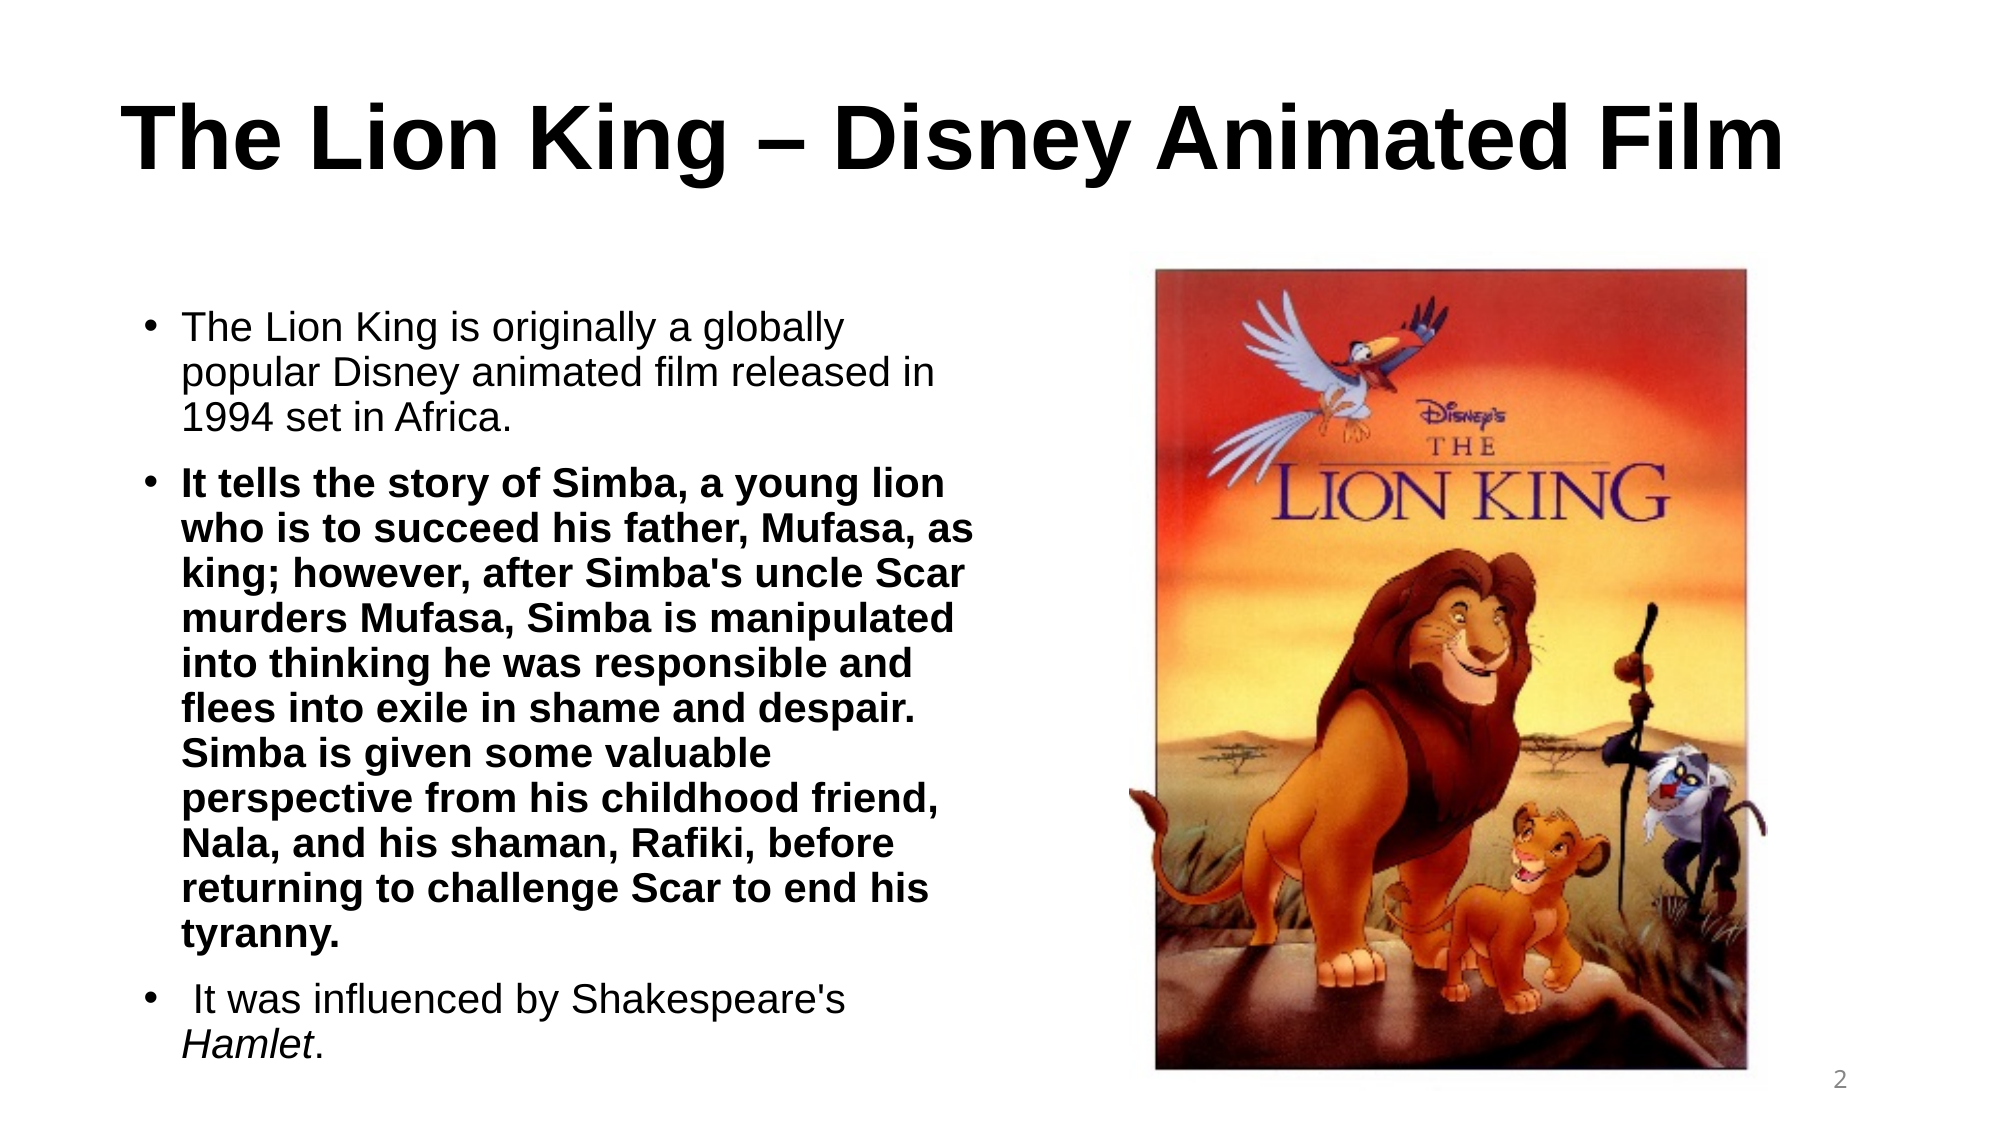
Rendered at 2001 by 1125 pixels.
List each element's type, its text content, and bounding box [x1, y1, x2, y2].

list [1129, 251, 1768, 1091]
slide_number 2 [1816, 1058, 1863, 1103]
title The Lion King – Disney Animated Film [114, 30, 1840, 249]
list The Lion King is originally a globally popular Disney animated film released in 1994 set in Africa. It tells the story of Simba, a young lion who is to succeed his father, Mufasa, as king; however, after Simba's uncle Scar murders Mufasa, Simba is manipulated into thinking he was responsible and flees into exile in shame and despair. Simba is given some valuable perspective from his childhood friend, Nala, and his shaman, Rafiki, before returning to challenge Scar to end his tyranny. It was influenced by Shakespeare's Hamlet. [137, 299, 988, 1014]
